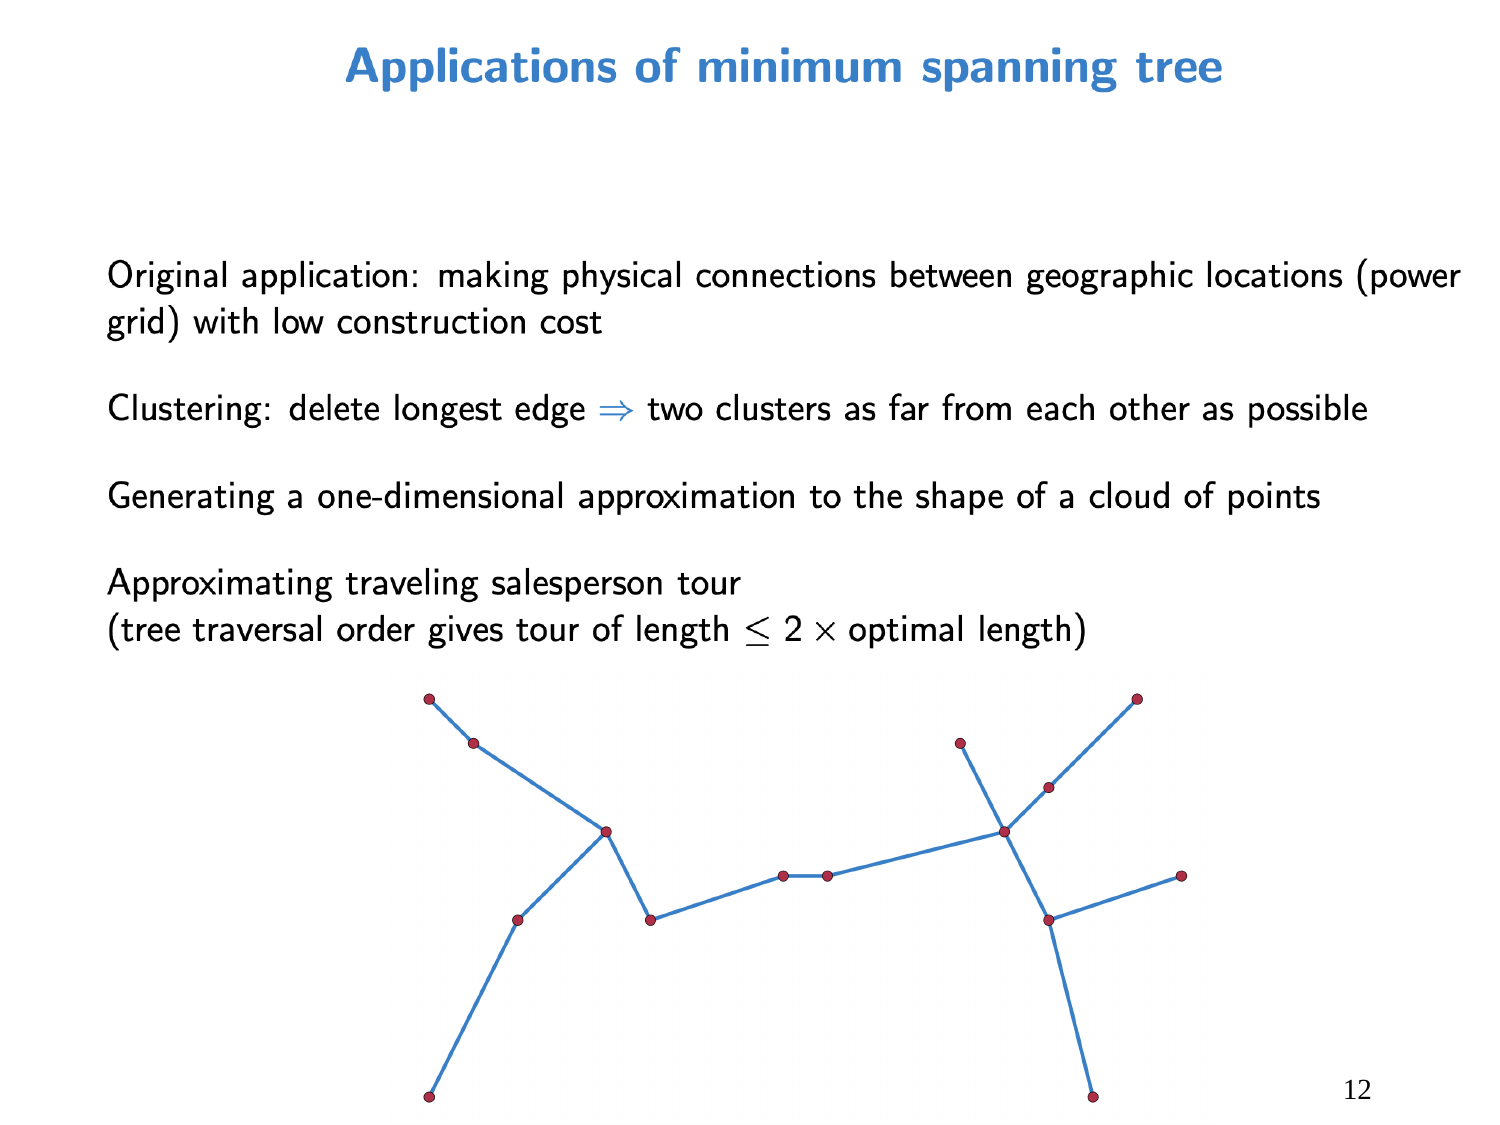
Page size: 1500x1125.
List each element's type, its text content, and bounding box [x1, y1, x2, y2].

picture [24, 24, 1497, 1125]
slide_number 12 [1264, 1062, 1388, 1101]
